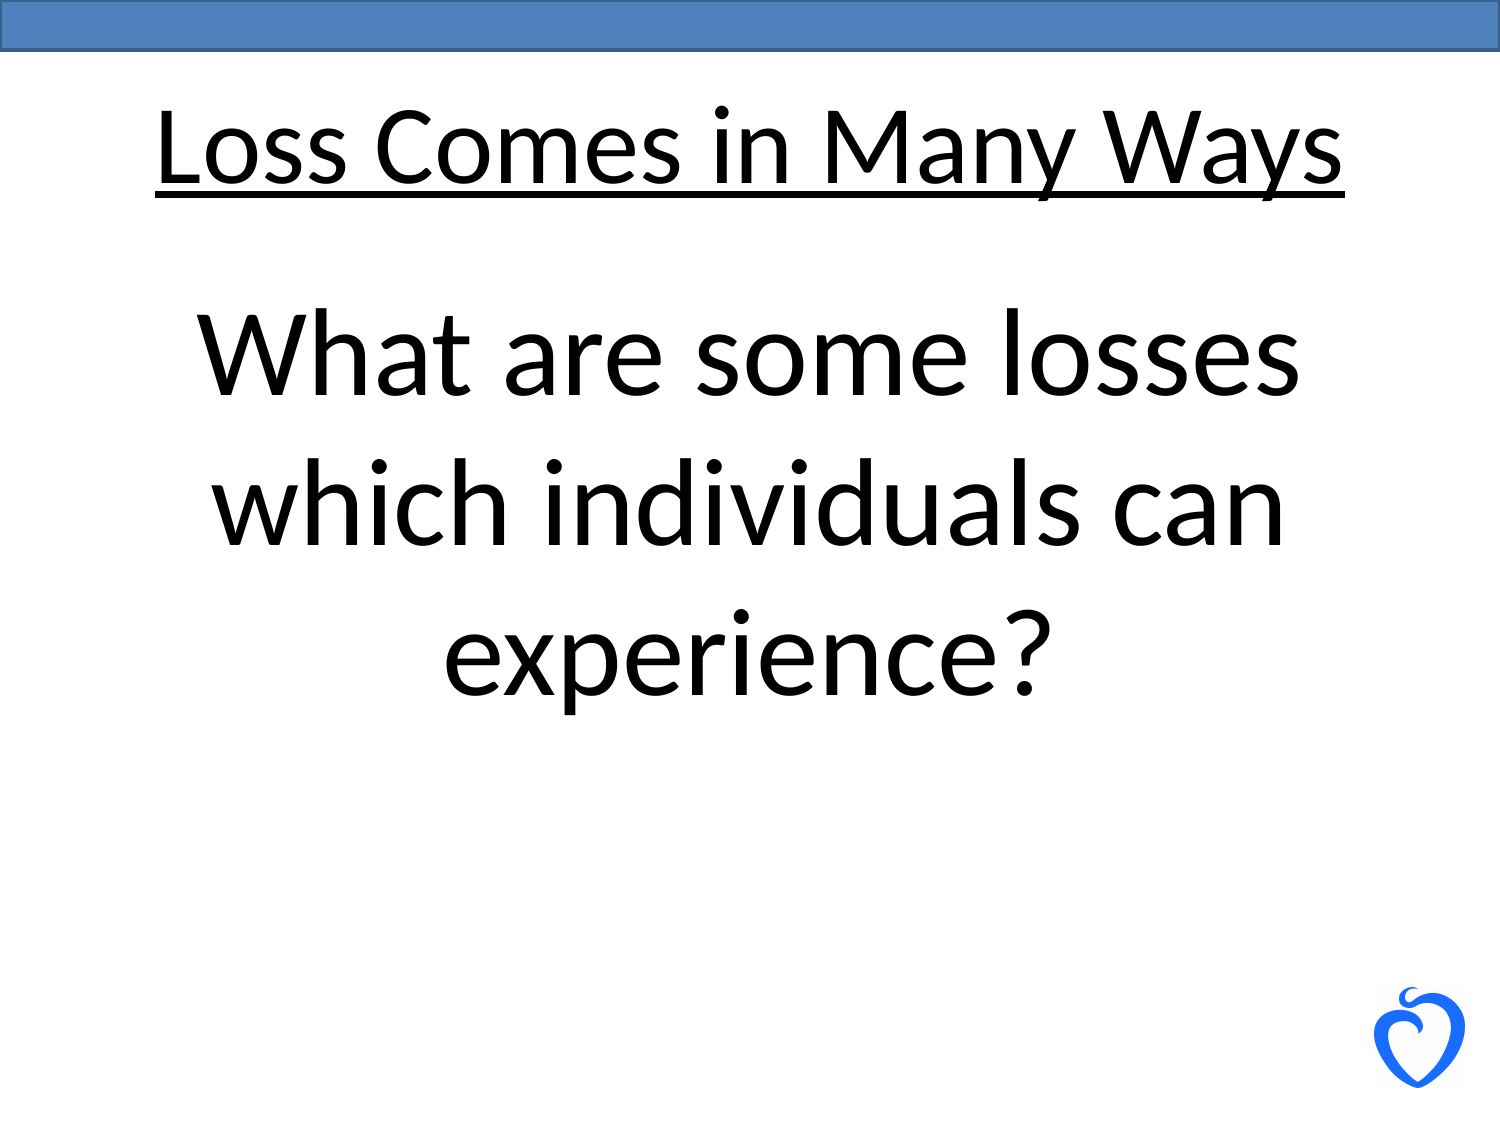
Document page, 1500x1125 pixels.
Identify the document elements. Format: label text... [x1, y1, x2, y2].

picture [1374, 987, 1465, 1088]
list What are some losses which individuals can experience? [75, 262, 1425, 1005]
title Loss Comes in Many Ways [75, 45, 1425, 233]
